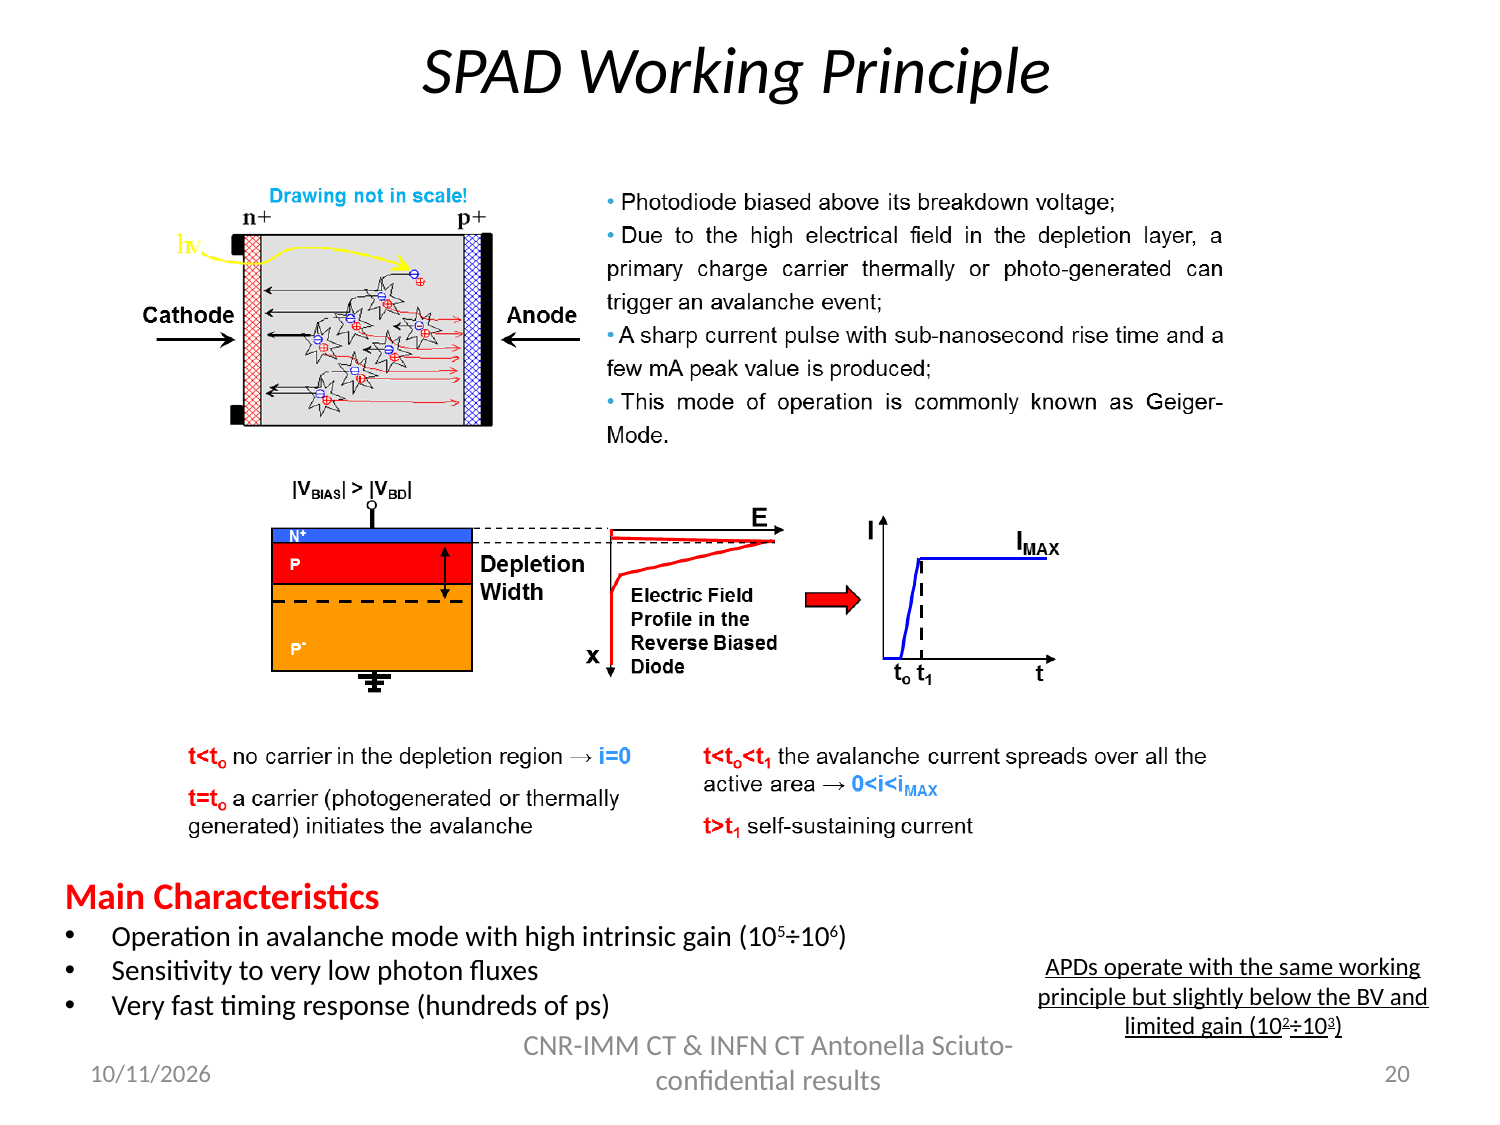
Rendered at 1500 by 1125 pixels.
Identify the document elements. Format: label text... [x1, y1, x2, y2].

text_box APDs operate with the same working principle but slightly below the BV and limited gain (102÷103) [1008, 942, 1459, 1078]
text_box Main Characteristics Operation in avalanche mode with high intrinsic gain (105÷106) Sensitivity to very low photon fluxes Very fast timing response (hundreds of ps) [49, 864, 1100, 1029]
slide_number 20 [1074, 1042, 1425, 1103]
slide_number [75, 1042, 425, 1103]
text_box SPAD Working Principle [75, 19, 1400, 207]
footer CNR-IMM CT & INFN CT Antonella Sciuto- confidential results [437, 1031, 1100, 1091]
picture [99, 176, 1238, 854]
